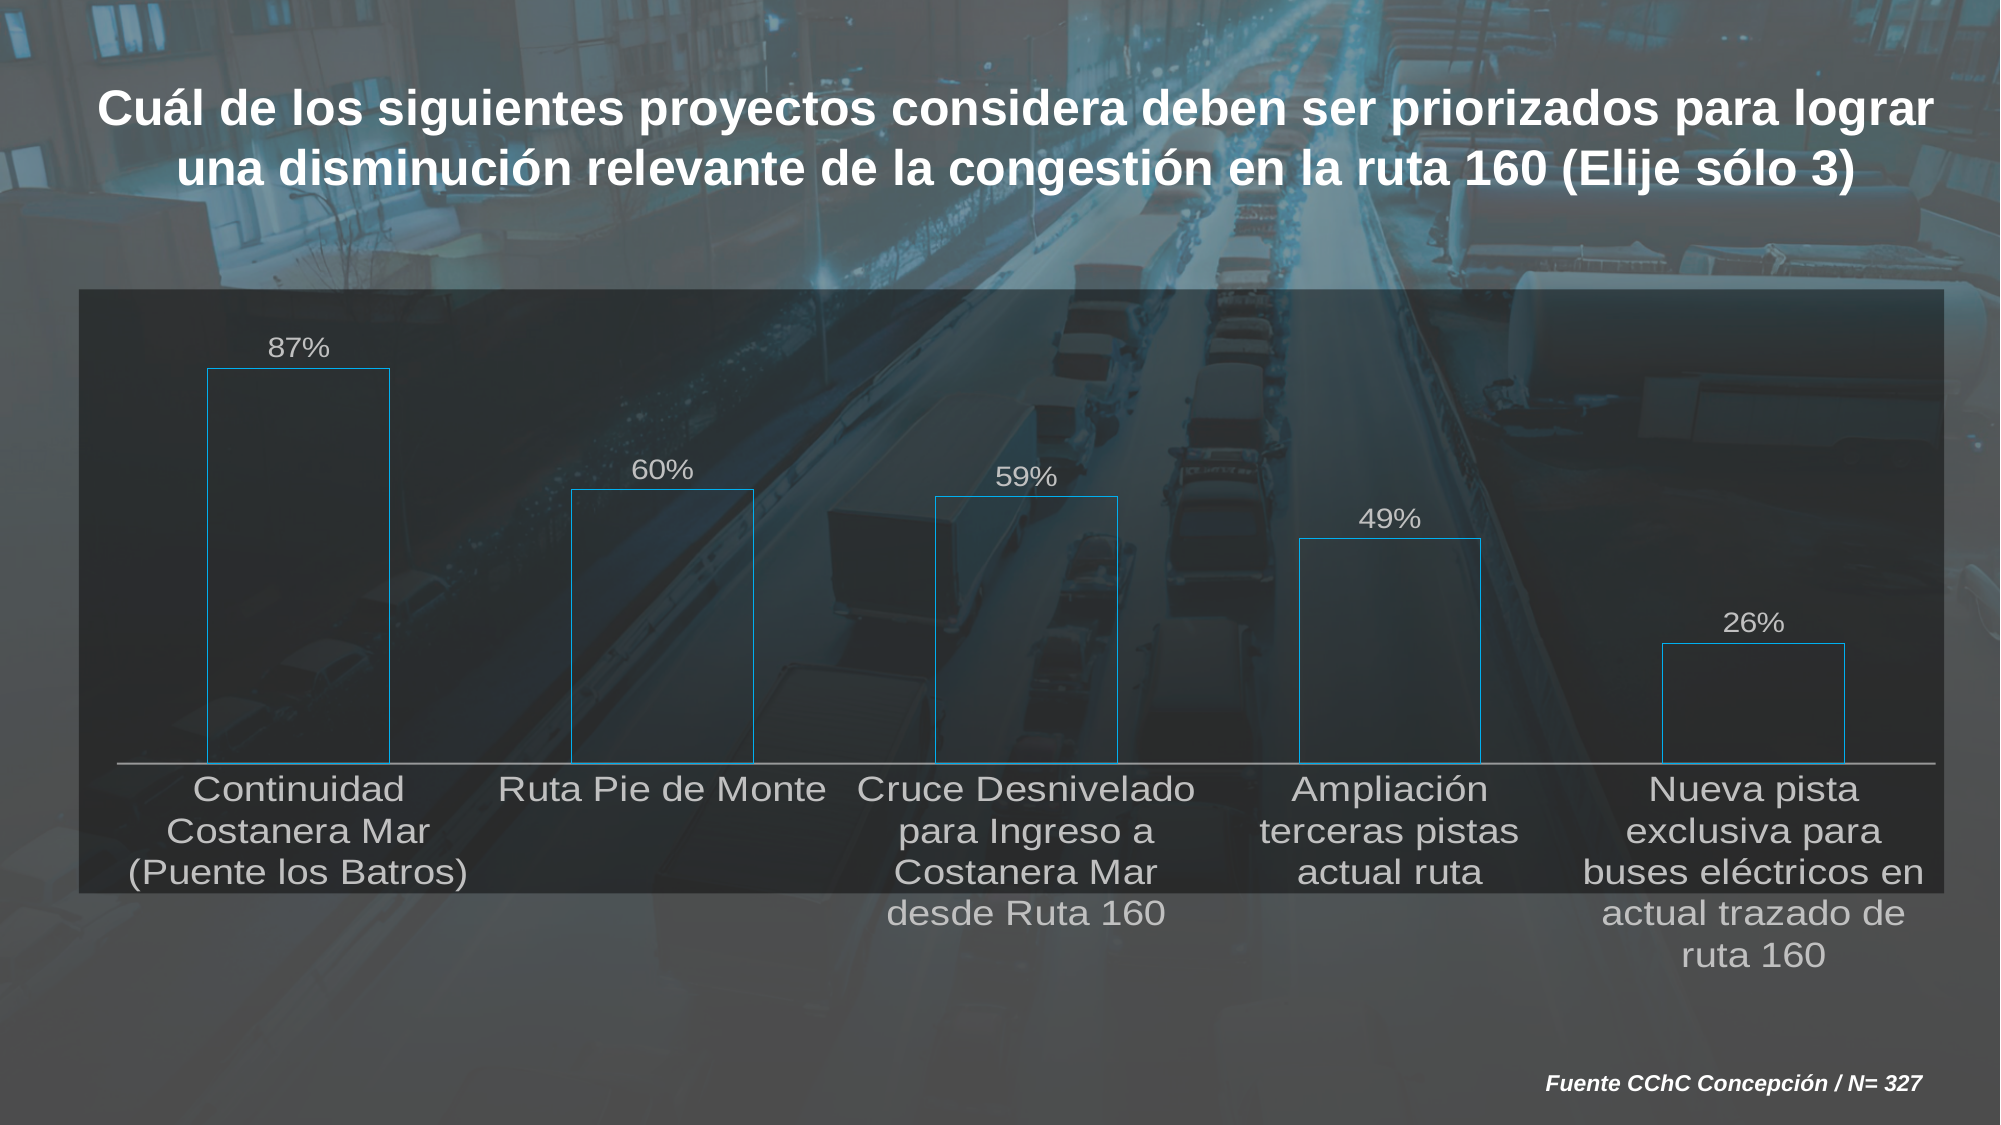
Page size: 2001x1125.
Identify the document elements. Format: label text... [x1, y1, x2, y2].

text_box Fuente CChC Concepción / N= 327 [1524, 1060, 1945, 1104]
chart [78, 289, 1945, 976]
text_box Cuál de los siguientes proyectos considera deben ser priorizados para lograr una disminución relevante de la congestión en la ruta 160 (Elije sólo 3) [66, 68, 1968, 204]
